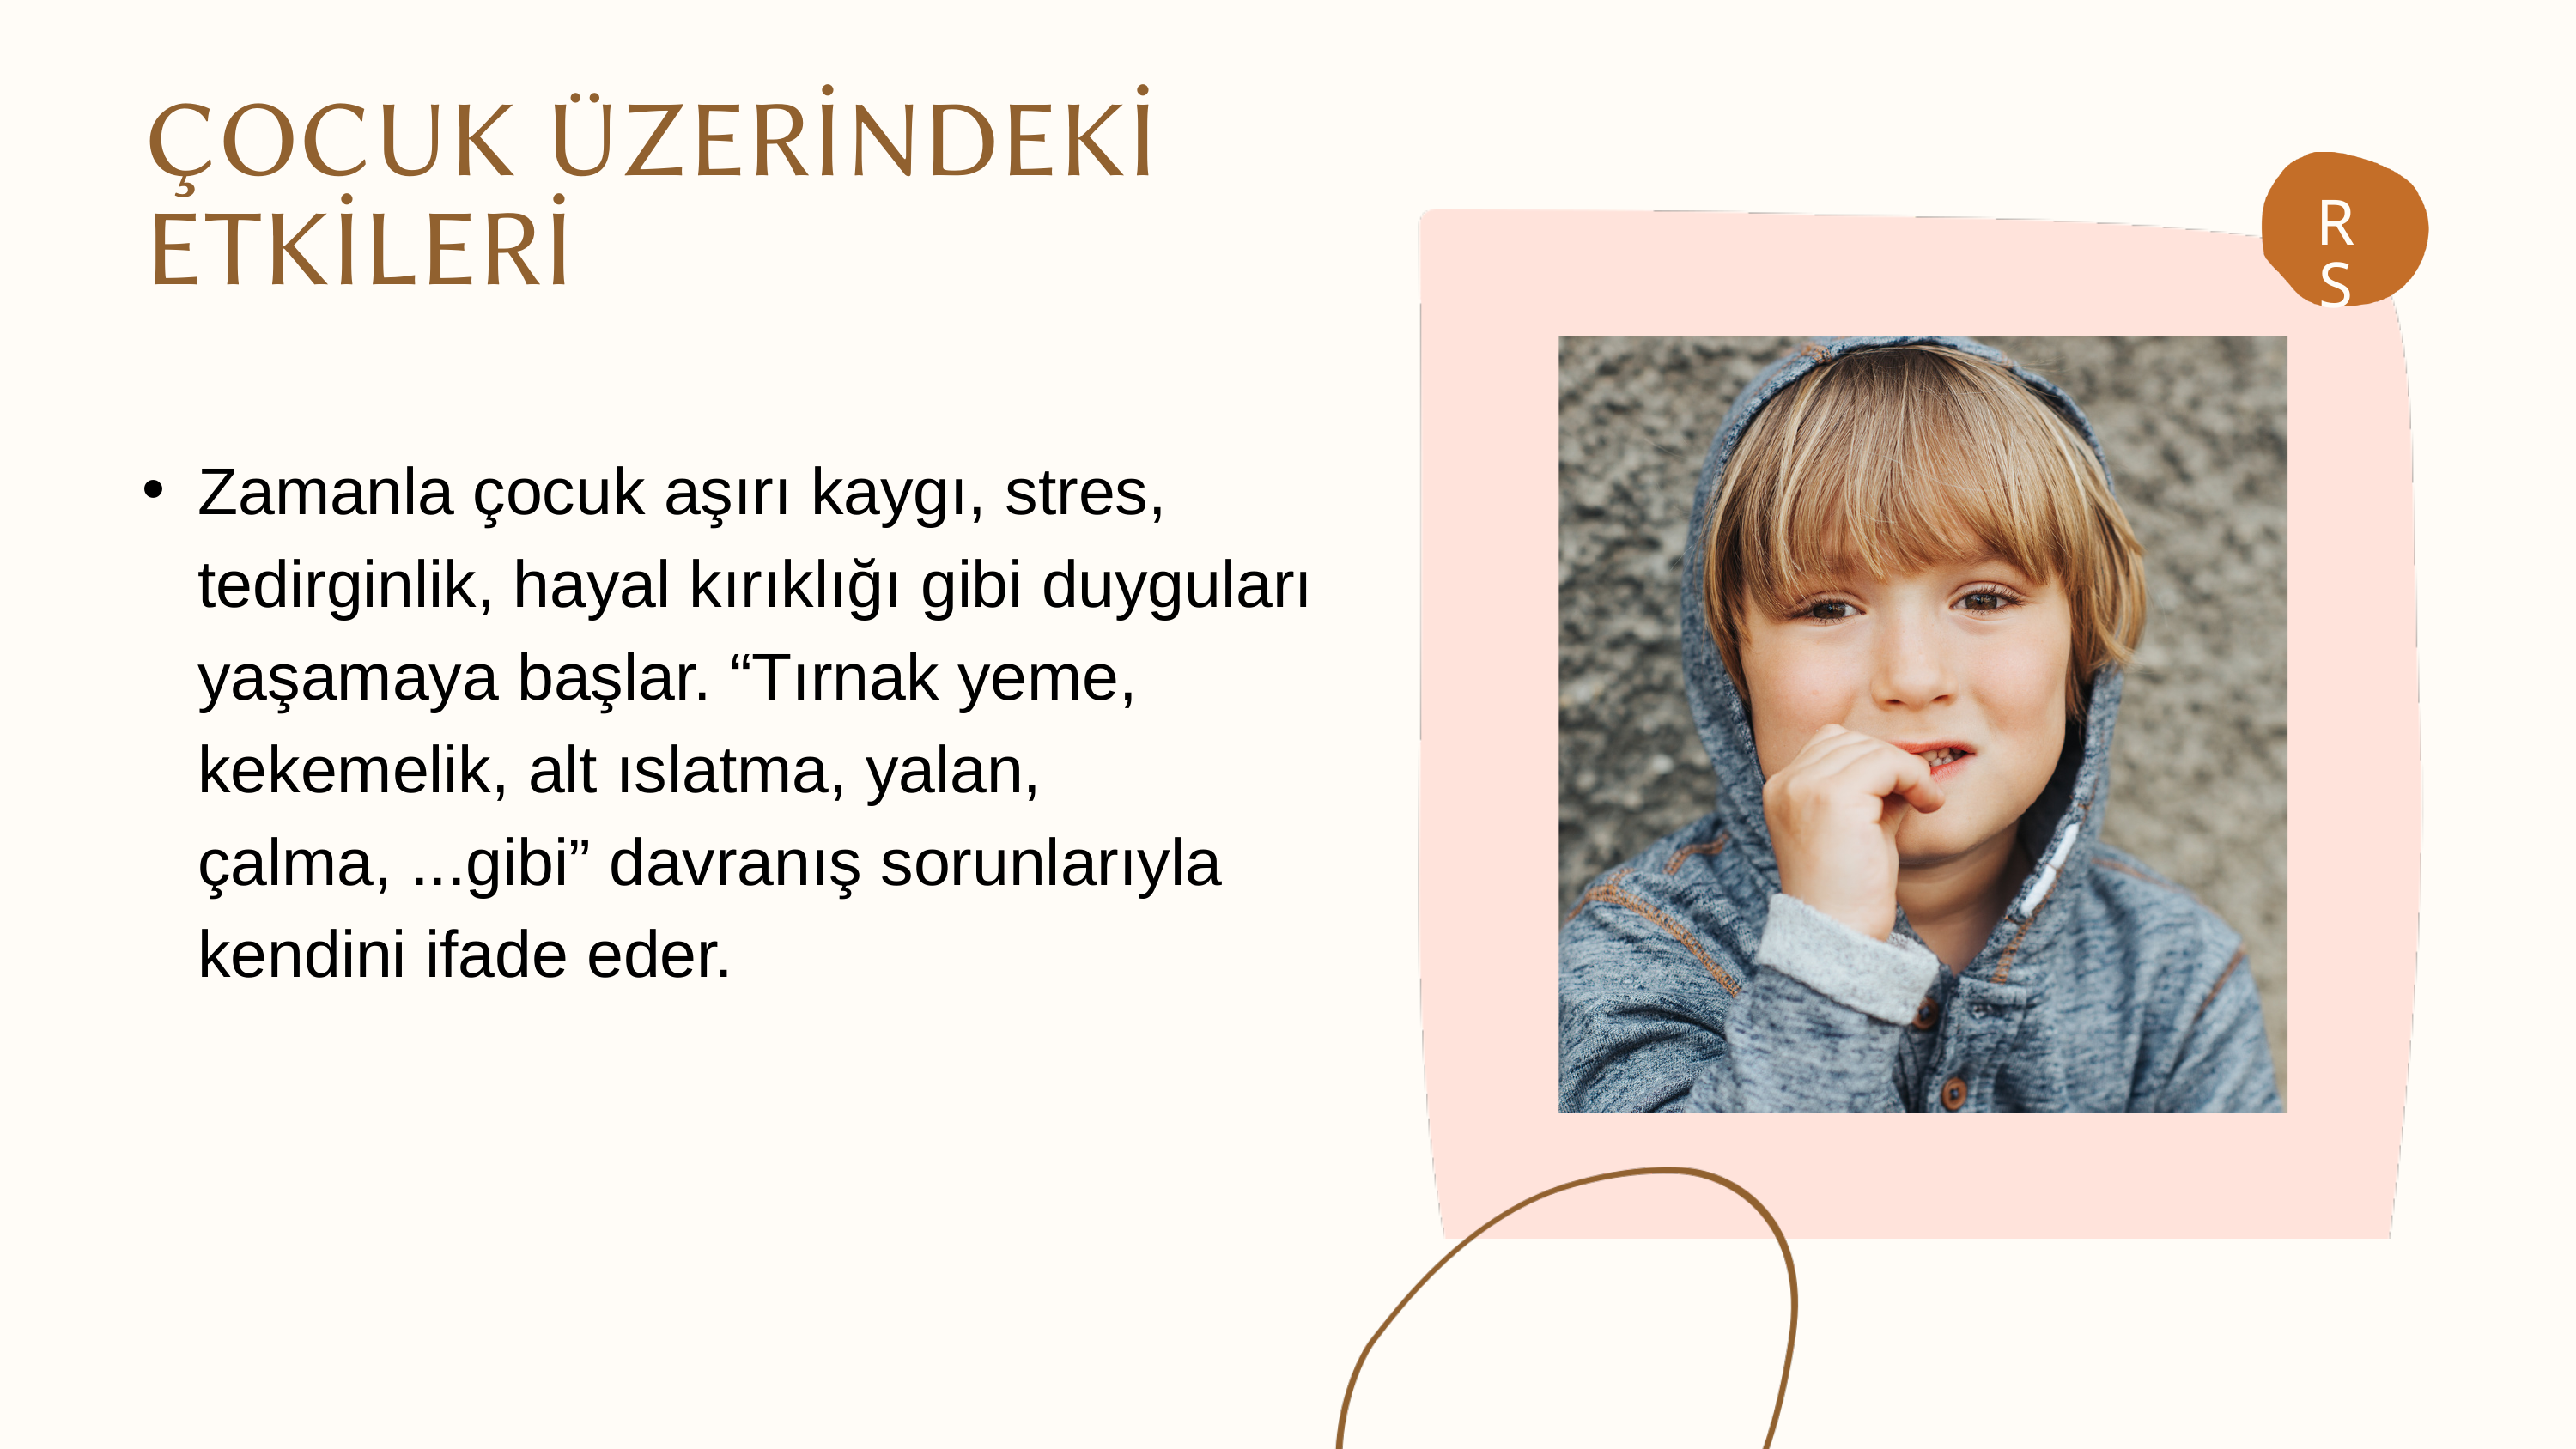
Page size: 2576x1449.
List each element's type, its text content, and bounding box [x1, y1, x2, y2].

text_box ÇOCUK ÜZERİNDEKİ ETKİLERİ [144, 88, 1355, 307]
text_box Zamanla çocuk aşırı kaygı, stres, tedirginlik, hayal kırıklığı gibi duyguları yaşamaya başlar. “Tırnak yeme, kekemelik, alt ıslatma, yalan, çalma, ...gibi” davranış sorunlarıyla kendini ifade eder. [85, 435, 1355, 1084]
picture [1304, 209, 2432, 1449]
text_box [2256, 152, 2432, 306]
